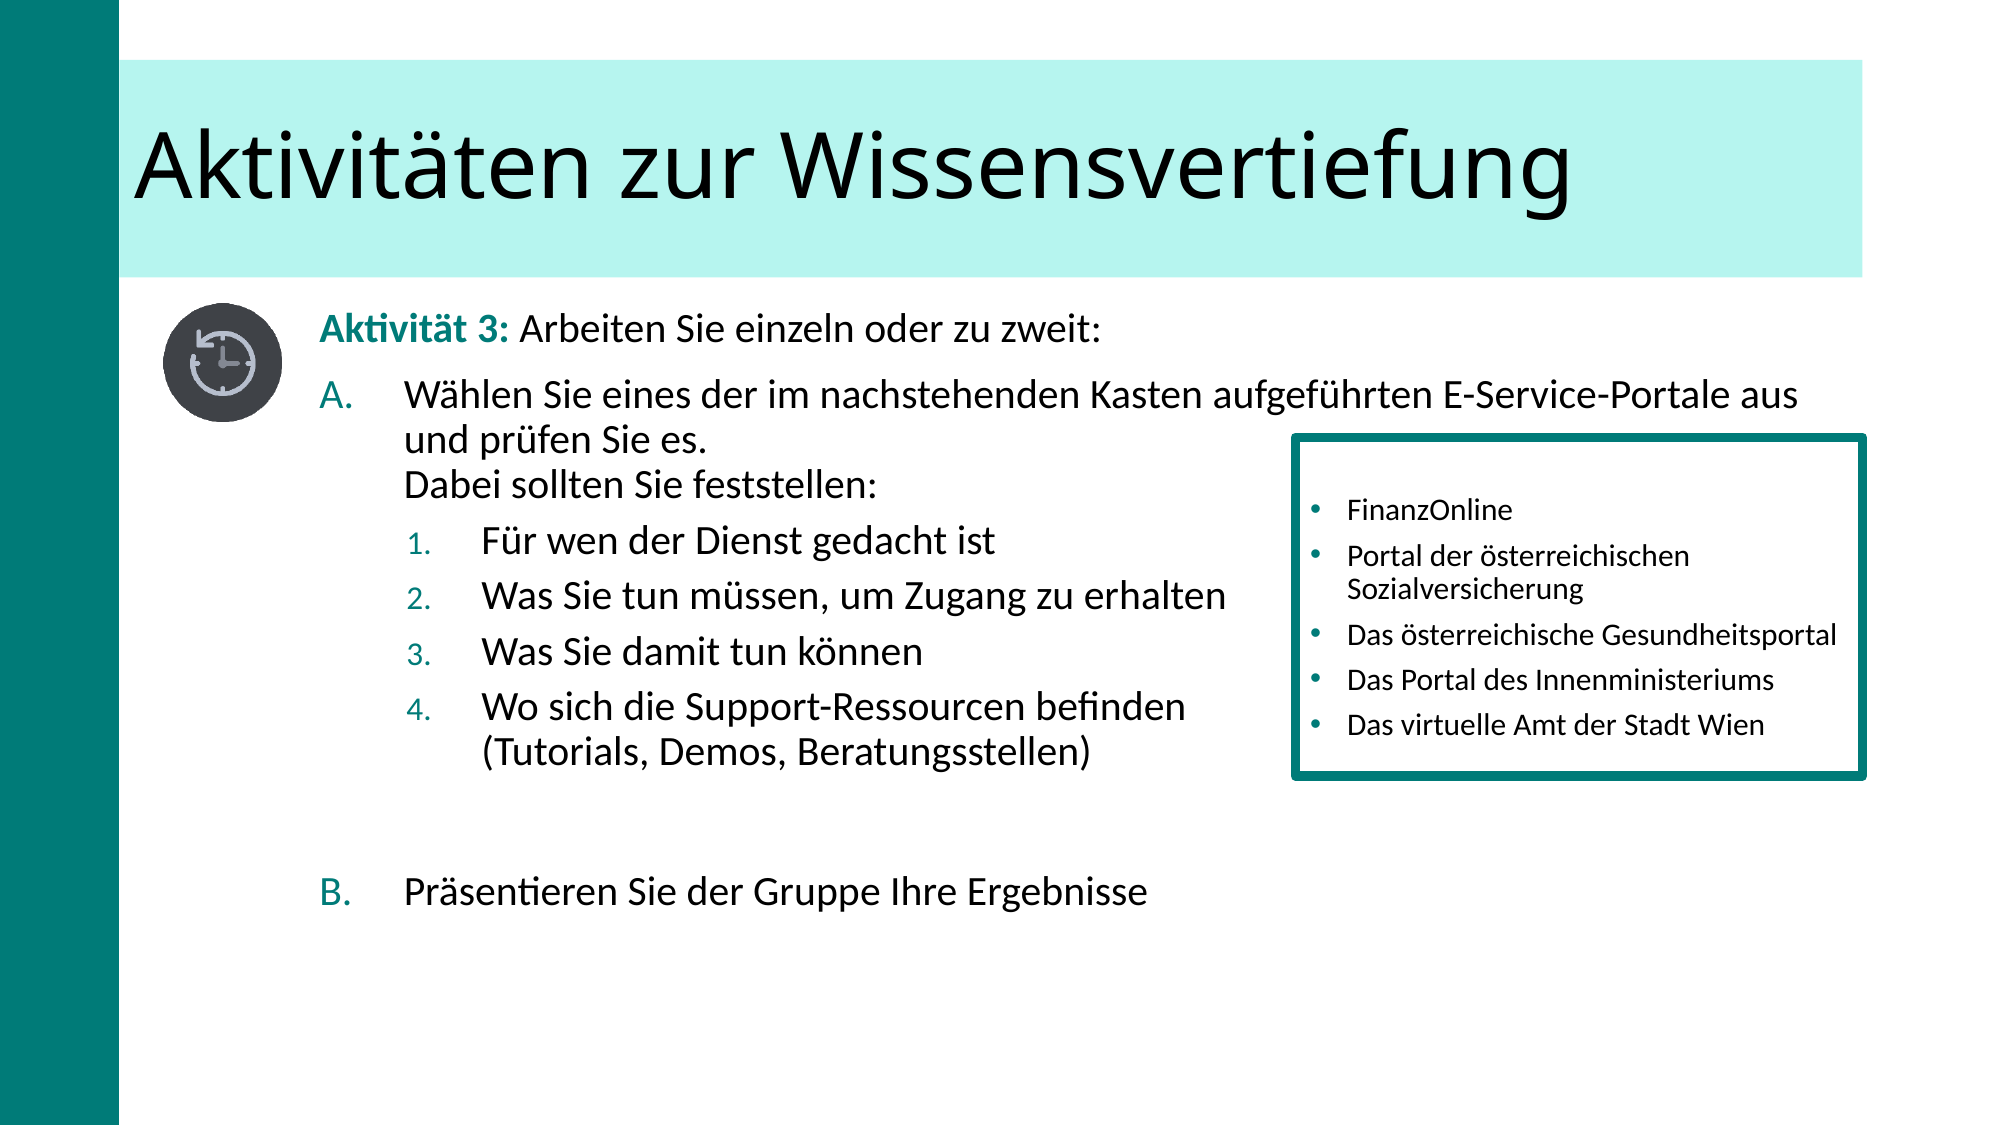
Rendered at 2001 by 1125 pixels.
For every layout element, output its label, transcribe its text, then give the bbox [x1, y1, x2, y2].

title Aktivitäten zur Wissensvertiefung [119, 59, 1863, 278]
list FinanzOnline Portal der österreichischen Sozialversicherung Das österreichische Gesundheitsportal Das Portal des Innenministeriums Das virtuelle Amt der Stadt Wien [1295, 437, 1863, 776]
list Aktivität 3: Arbeiten Sie einzeln oder zu zweit: Wählen Sie eines der im nachstehenden Kasten aufgeführten E-Service-Portale aus und prüfen Sie es. Dabei sollten Sie feststellen: Für wen der Dienst gedacht ist Was Sie tun müssen, um Zugang zu erhalten Was Sie damit tun können Wo sich die Support-Ressourcen befinden (Tutorials, Demos, Beratungsstellen) Präsentieren Sie der Gruppe Ihre Ergebnisse [304, 299, 1863, 1014]
picture [163, 303, 282, 422]
